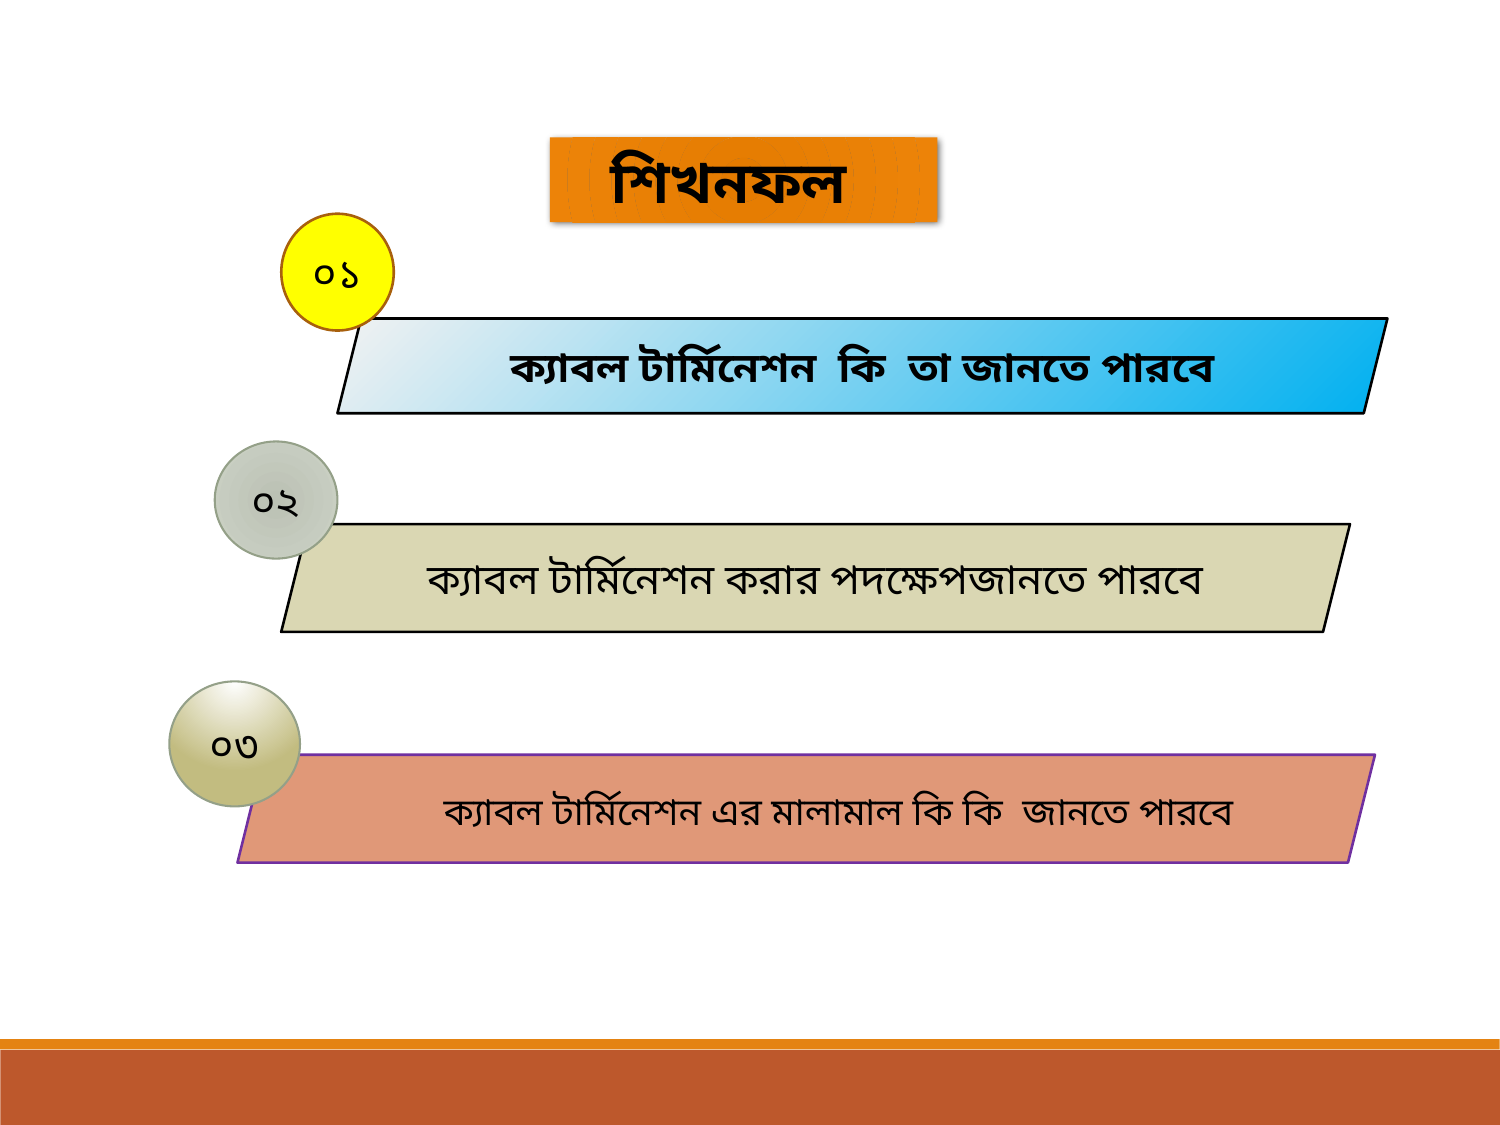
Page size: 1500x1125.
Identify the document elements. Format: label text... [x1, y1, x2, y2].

text_box ক্যাবল টার্মিনেশন কি তা জানতে পারবে [336, 317, 1389, 415]
text_box ০২ [213, 440, 339, 560]
text_box ক্যাবল টার্মিনেশন করার পদক্ষেপজানতে পারবে [279, 522, 1352, 634]
text_box ০৩ [168, 680, 302, 808]
text_box ০১ [279, 212, 396, 332]
text_box ক্যাবল টার্মিনেশন এর মালামাল কি কি জানতে পারবে [236, 753, 1377, 864]
text_box শিখনফল [549, 137, 938, 223]
